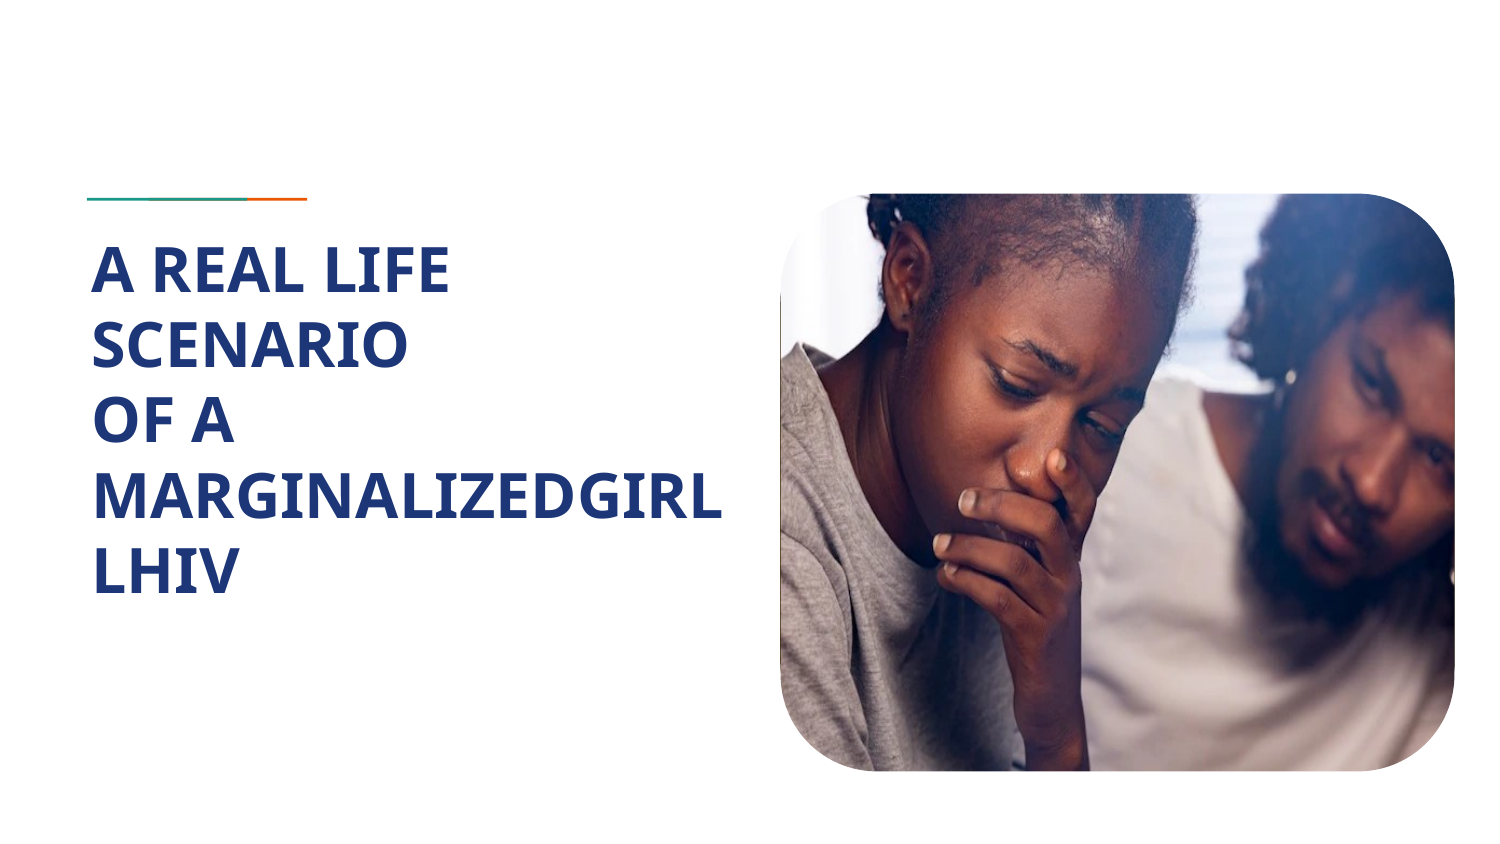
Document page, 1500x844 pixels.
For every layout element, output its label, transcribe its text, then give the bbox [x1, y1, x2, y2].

picture [779, 193, 1455, 772]
title A REAL LIFE SCENARIO OF A MARGINALIZEDGIRL LHIV [76, 214, 750, 625]
